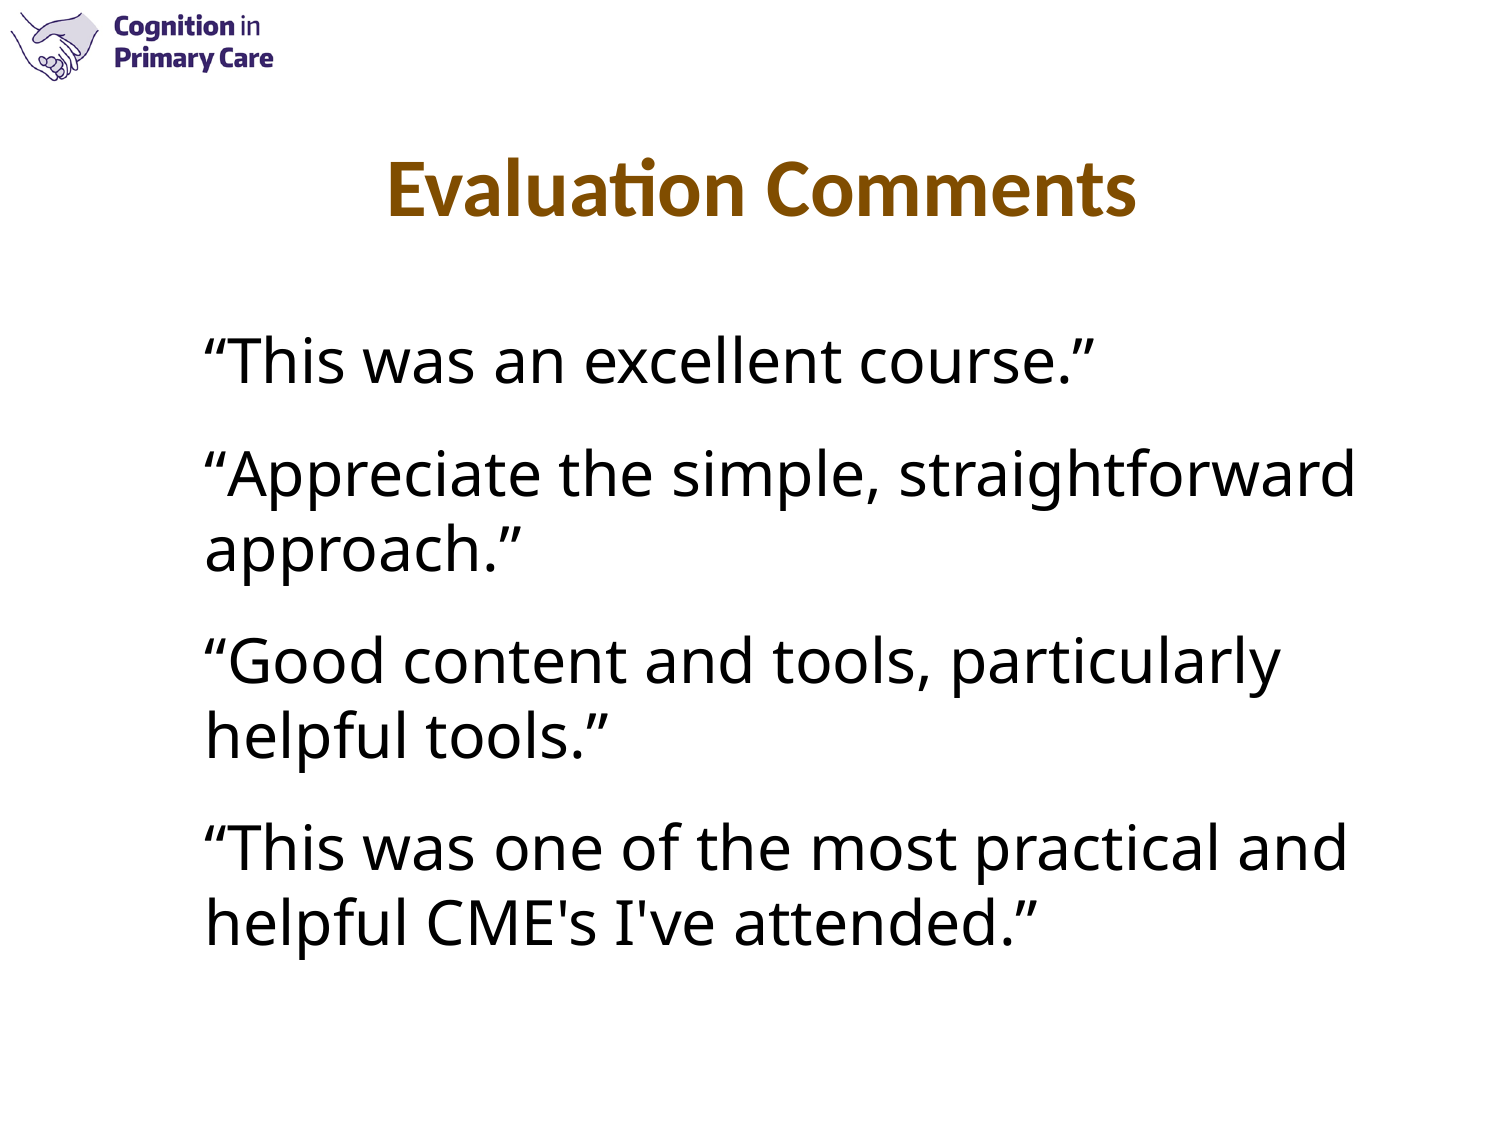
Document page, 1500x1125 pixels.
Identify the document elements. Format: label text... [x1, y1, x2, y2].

text_box Evaluation Comments [275, 116, 1249, 250]
text_box “This was an excellent course.” “Appreciate the simple, straightforward approach.” “Good content and tools, particularly helpful tools.” “This was one of the most practical and helpful CME's I've attended.” [189, 313, 1415, 966]
picture [0, 0, 290, 88]
